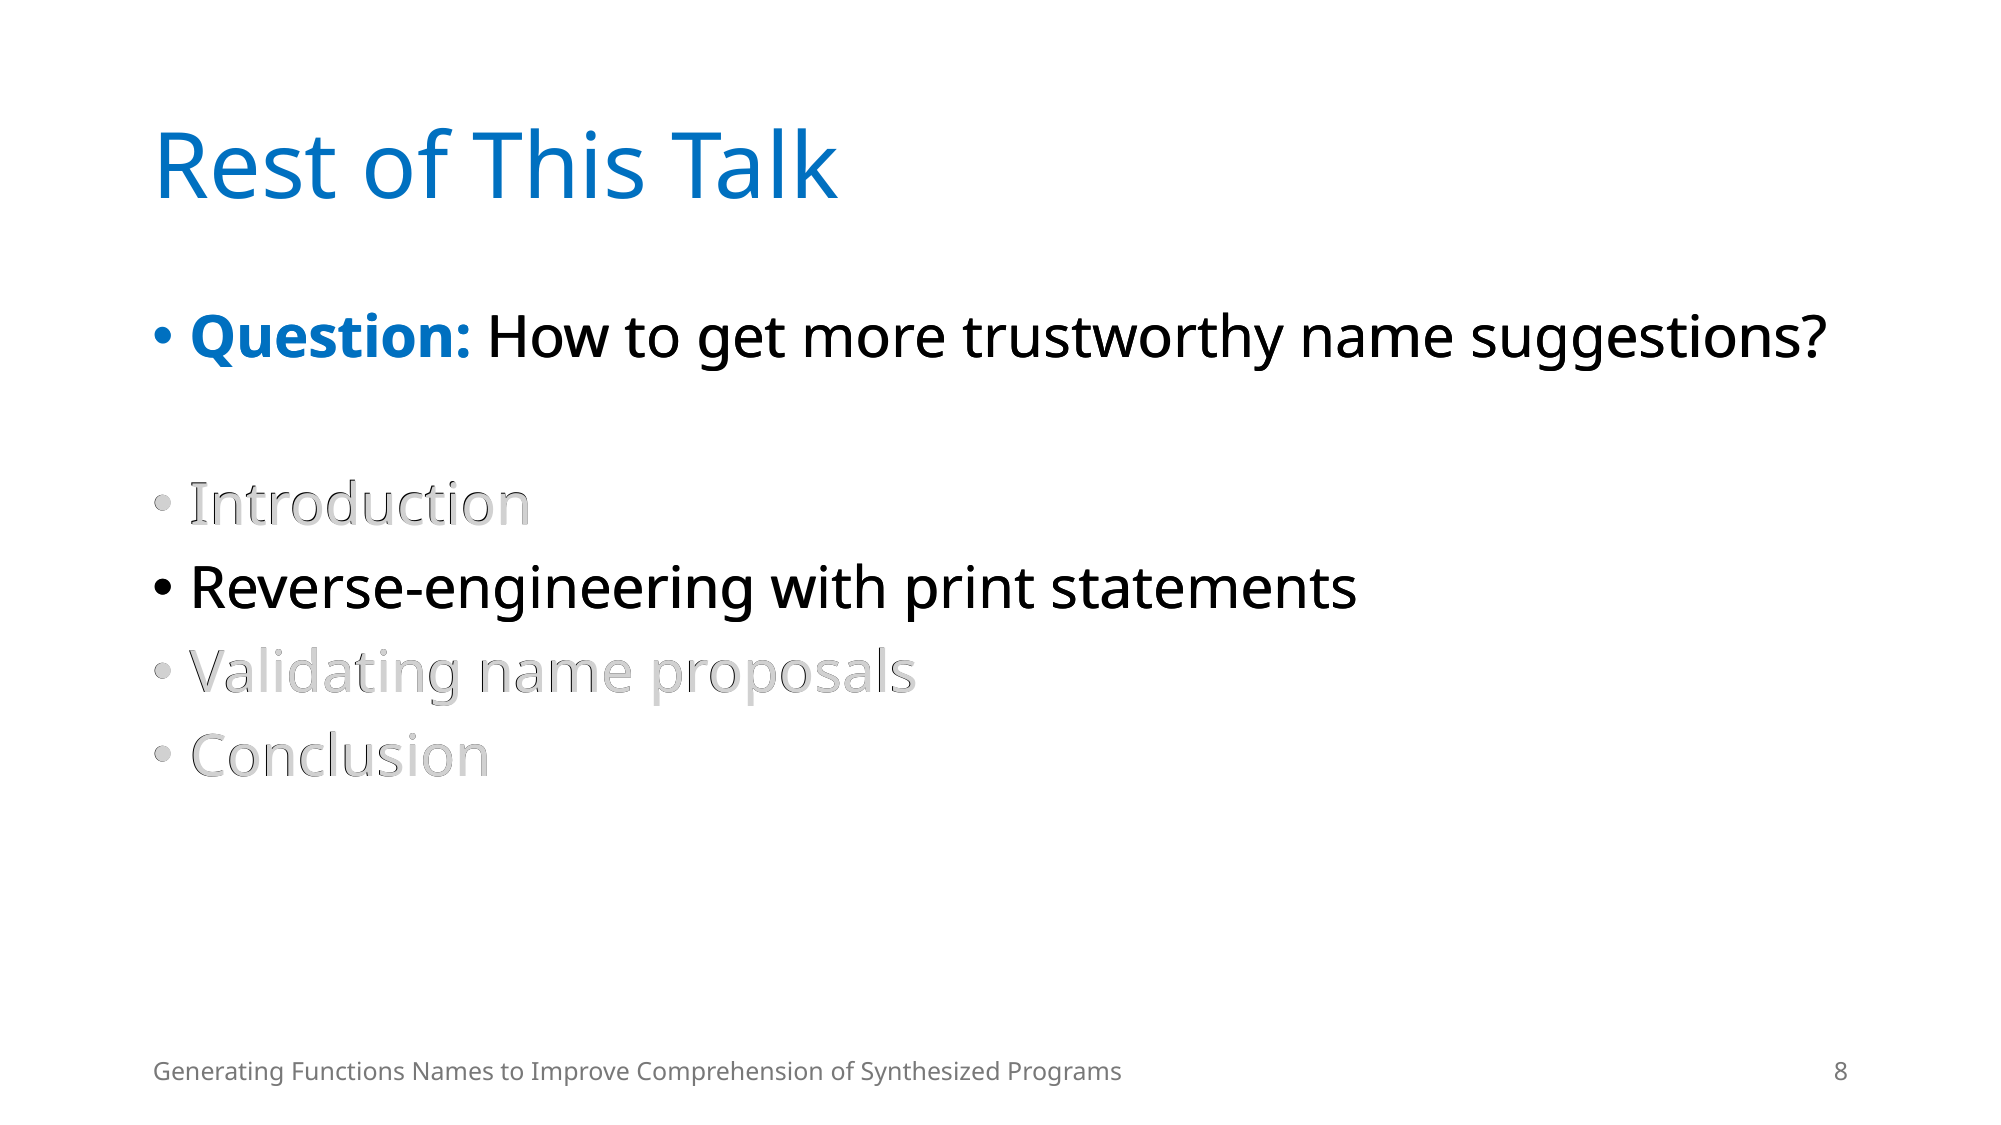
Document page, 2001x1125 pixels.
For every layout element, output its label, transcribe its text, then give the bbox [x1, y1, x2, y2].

slide_number 8 [1713, 1042, 1863, 1103]
footer Generating Functions Names to Improve Comprehension of Synthesized Programs [138, 1042, 1413, 1103]
text_box Question: How to get more trustworthy name suggestions? Introduction Reverse-engineering with print statements Validating name proposals Conclusion [137, 299, 1863, 1014]
title Rest of This Talk [137, 59, 1863, 278]
